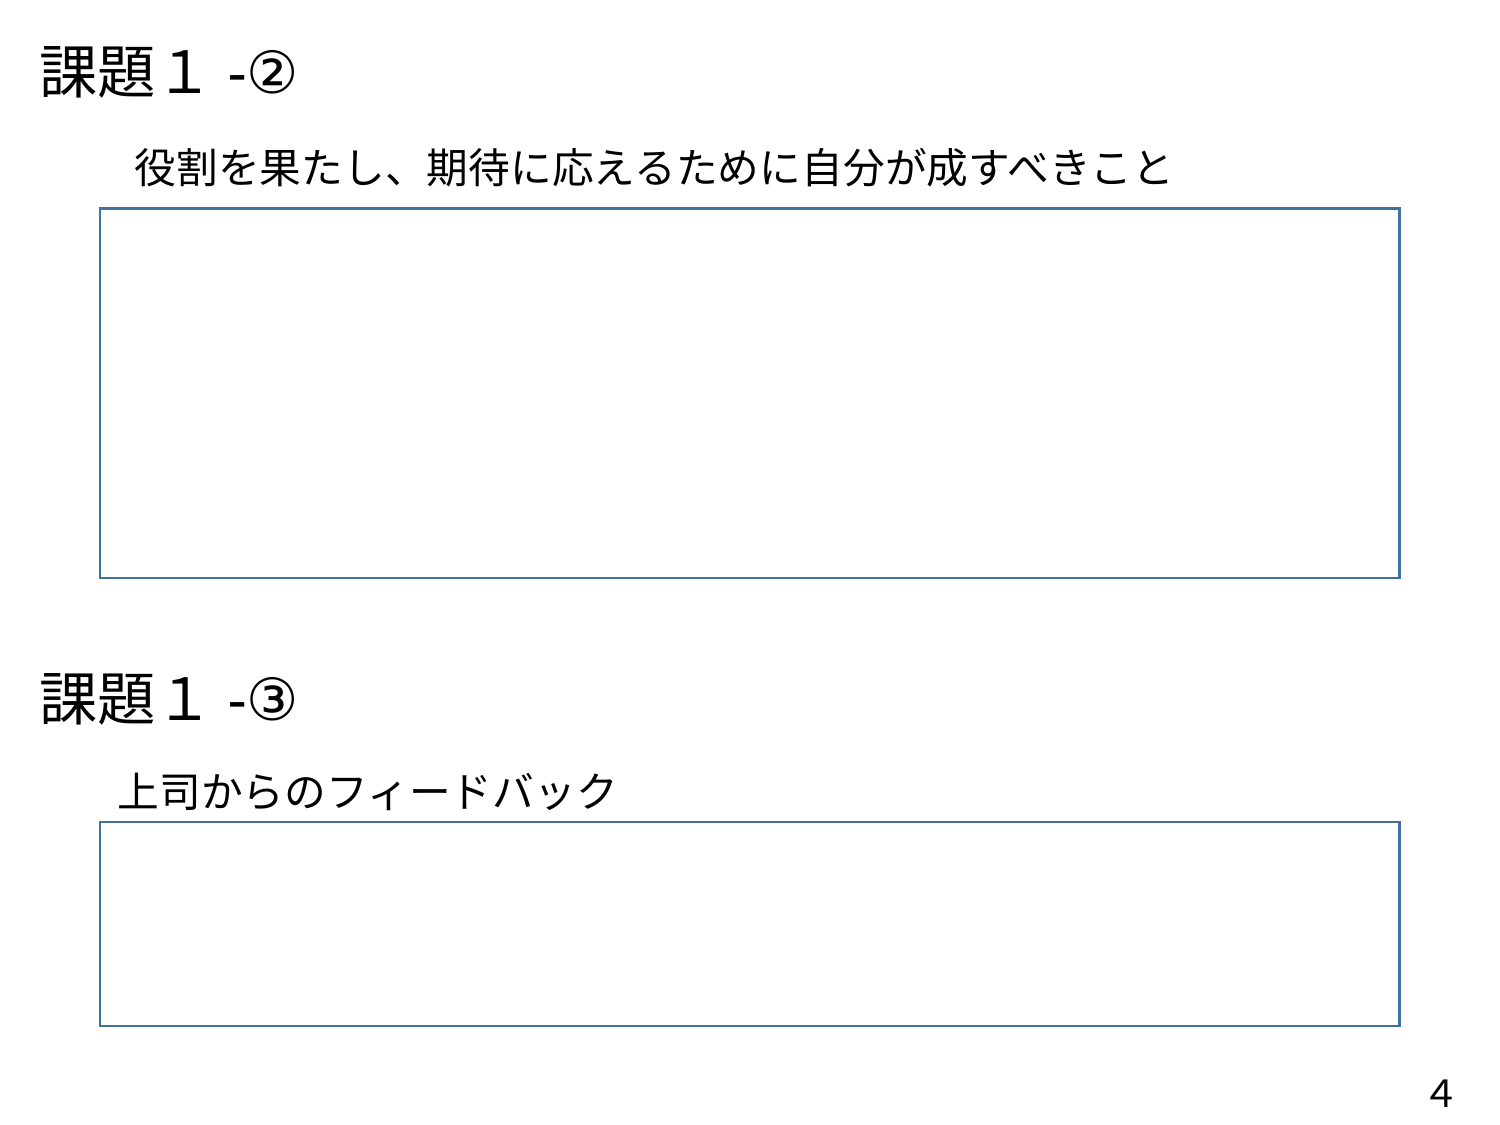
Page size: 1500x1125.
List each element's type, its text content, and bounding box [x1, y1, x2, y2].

text_box [99, 821, 1401, 1027]
text_box 課題１-③ [24, 654, 314, 740]
text_box 上司からのフィードバック [102, 758, 633, 824]
text_box [99, 207, 1401, 579]
text_box ４ [1381, 1062, 1500, 1123]
text_box 役割を果たし、期待に応えるために自分が成すべきこと [119, 134, 1189, 199]
text_box 課題１-② [24, 27, 314, 113]
